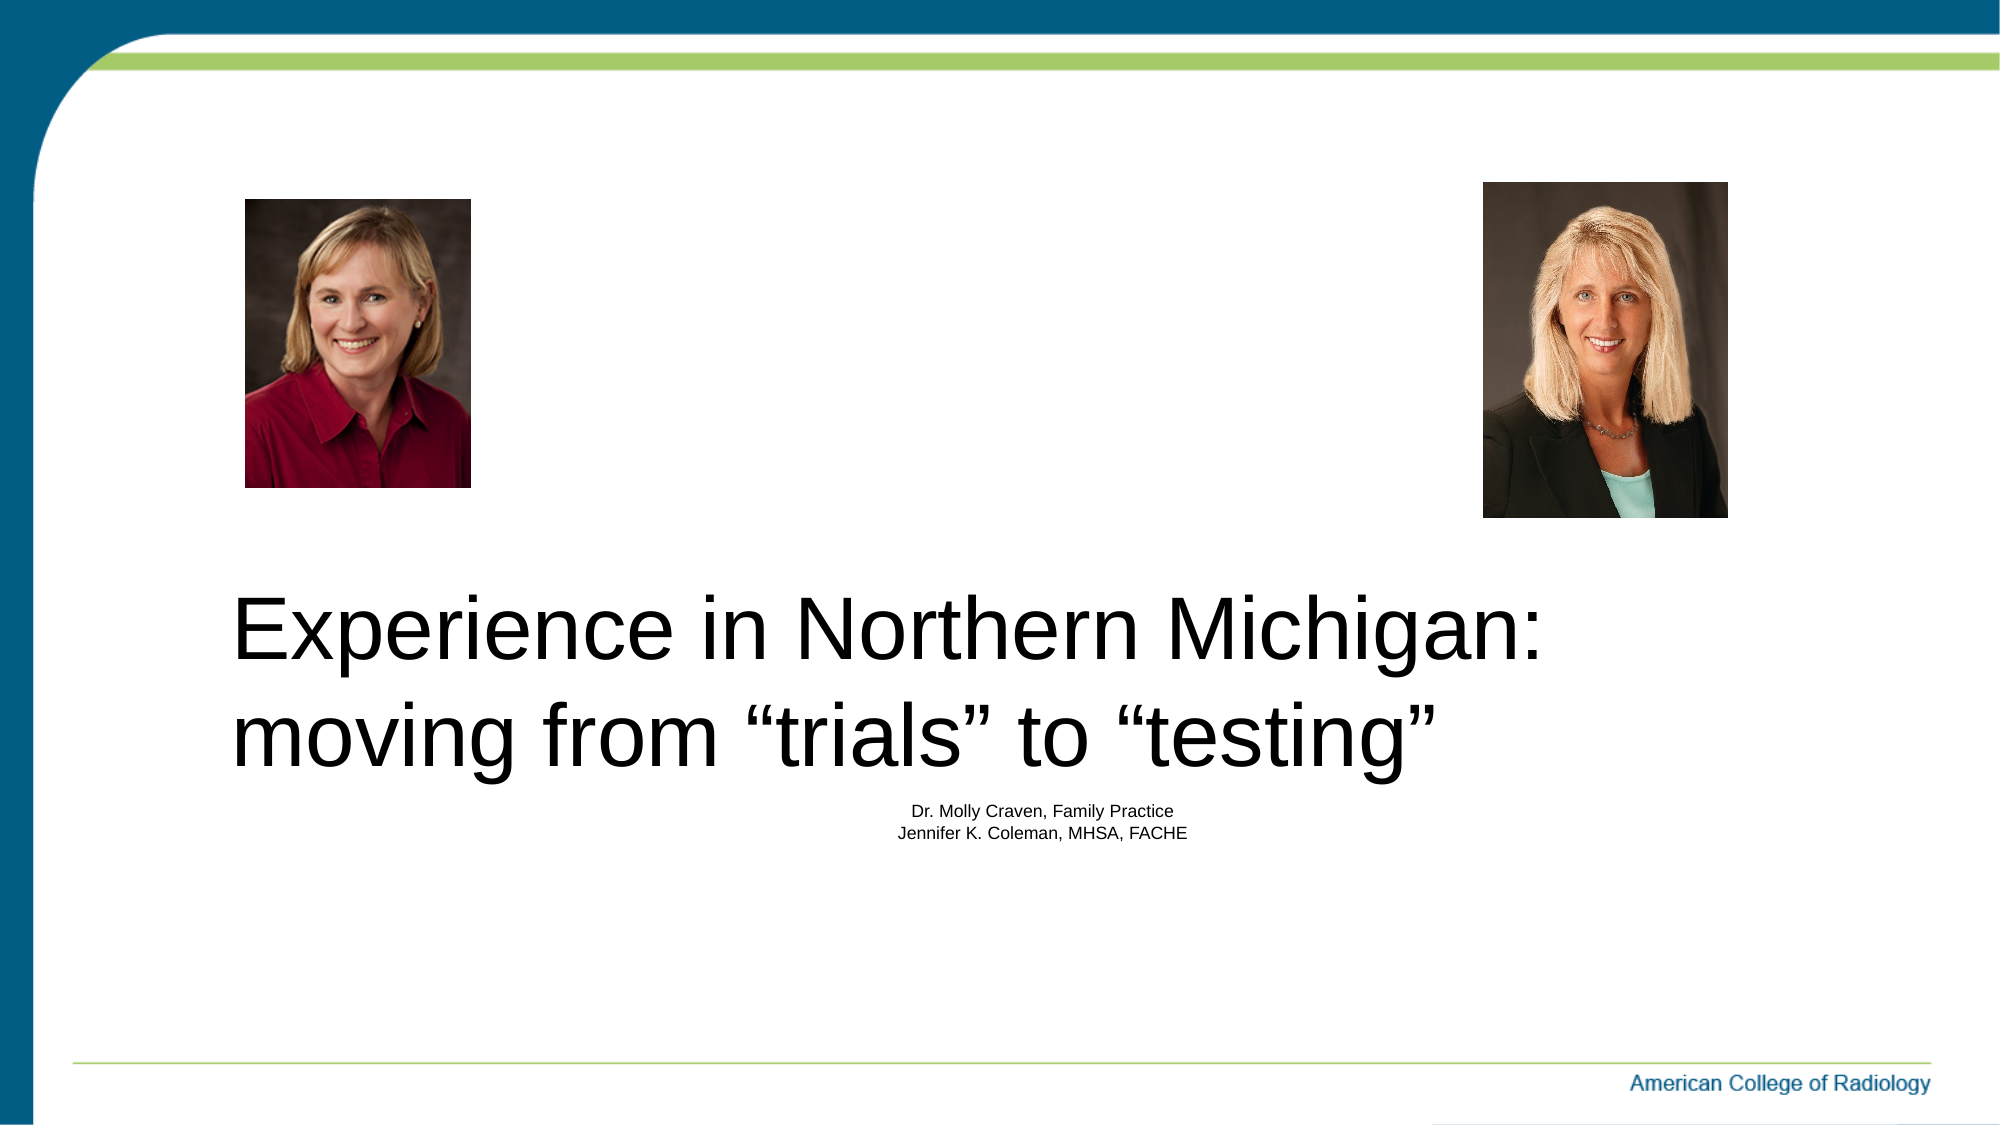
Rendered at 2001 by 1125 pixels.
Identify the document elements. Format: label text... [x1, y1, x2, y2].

title Dr. Molly Craven, Family Practice Jennifer K. Coleman, MHSA, FACHE [292, 699, 1793, 851]
picture [34, 0, 2001, 1125]
subtitle Experience in Northern Michigan: moving from “trials” to “testing” [216, 562, 1867, 835]
